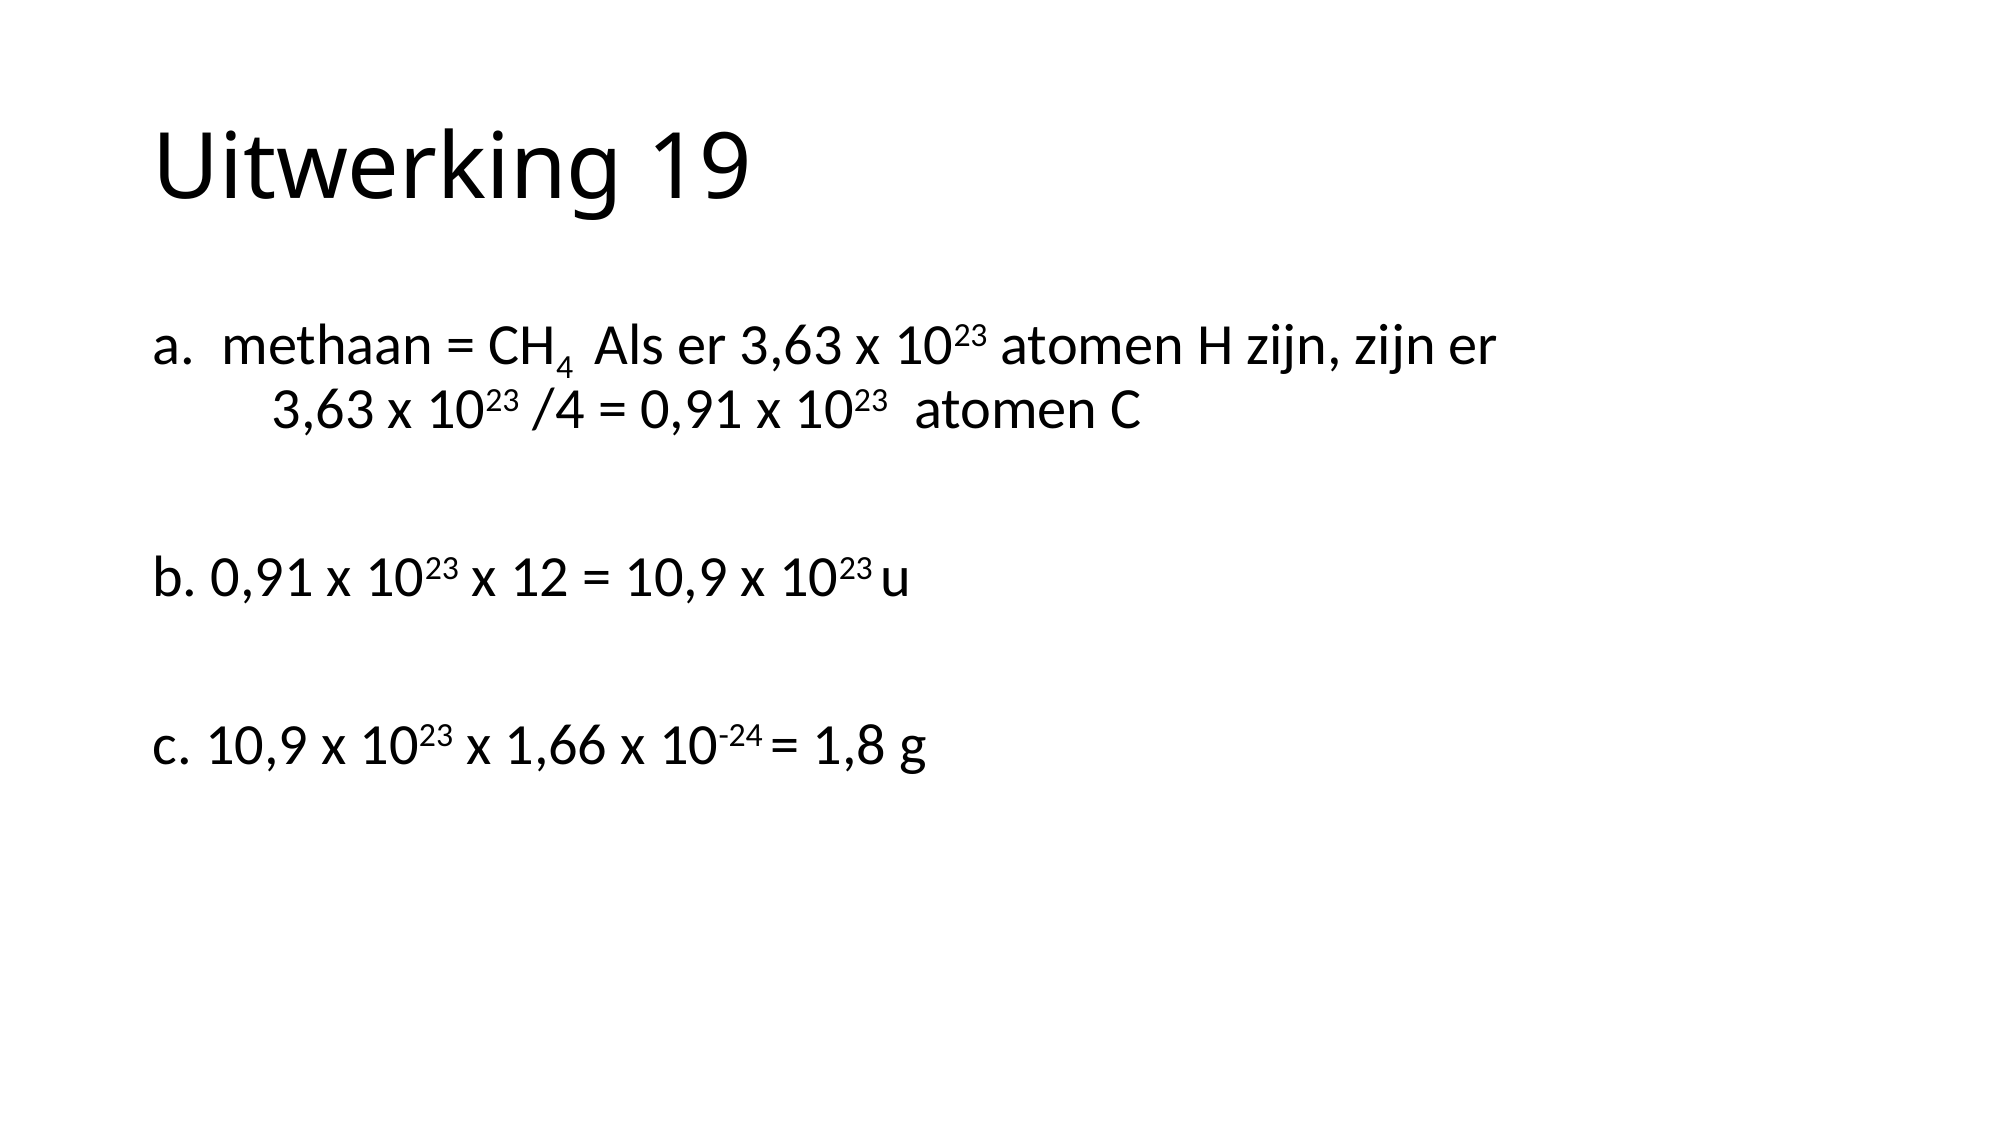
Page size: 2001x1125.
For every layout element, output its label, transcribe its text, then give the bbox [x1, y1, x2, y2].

title Uitwerking 19 [137, 59, 1863, 278]
list a. methaan = CH4 Als er 3,63 x 1023 atomen H zijn, zijn er 3,63 x 1023 /4 = 0,91 x 1023 atomen C b. 0,91 x 1023 x 12 = 10,9 x 1023 u c. 10,9 x 1023 x 1,66 x 10-24 = 1,8 g [137, 299, 1863, 1014]
